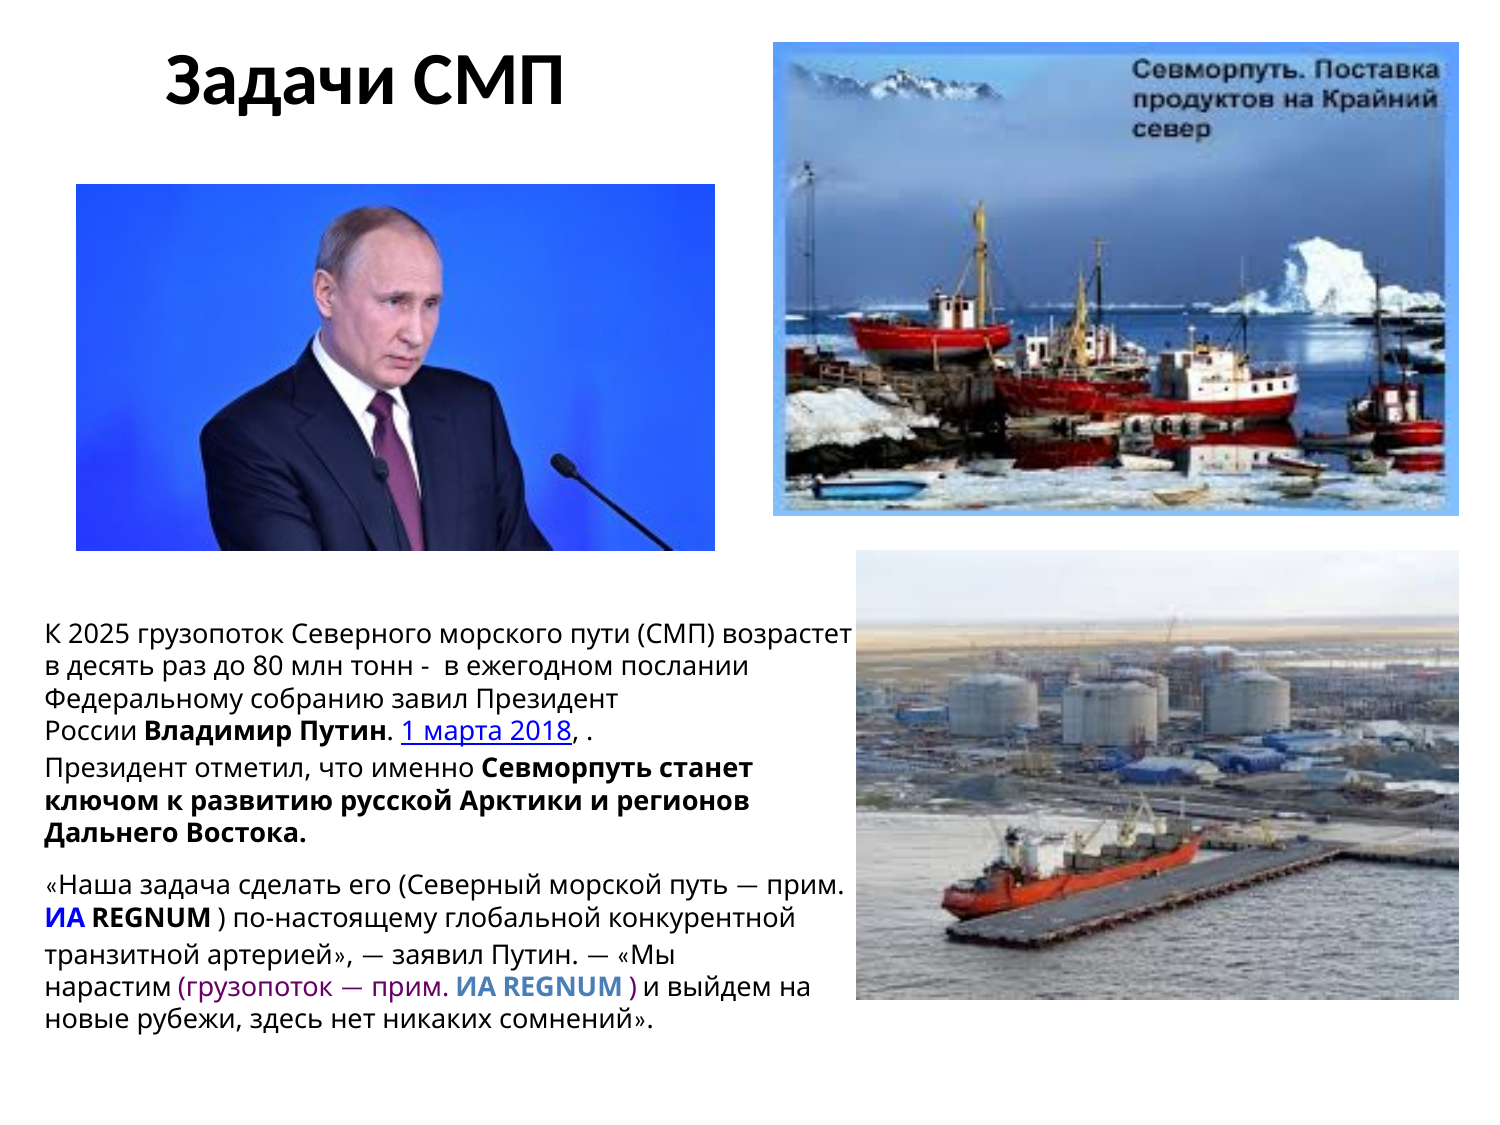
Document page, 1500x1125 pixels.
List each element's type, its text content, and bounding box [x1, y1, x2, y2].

picture [856, 550, 1459, 1000]
picture [773, 42, 1459, 516]
picture [76, 184, 715, 551]
title Задачи СМП [0, 0, 1404, 149]
text_box К 2025 грузопоток Северного морского пути (СМП) возрастет в десять раз до 80 млн тонн - в ежегодном послании Федеральному собранию завил Президент России Владимир Путин. 1 марта 2018, . Президент отметил, что именно Севморпуть станет ключом к развитию русской Арктики и регионов Дальнего Востока. «Наша задача сделать его (Северный морской путь — прим. ИА REGNUM ) по-настоящему глобальной конкурентной транзитной артерией», — заявил Путин. — «Мы нарастим (грузопоток — прим. ИА REGNUM ) и выйдем на новые рубежи, здесь нет никаких сомнений». [29, 576, 880, 1042]
